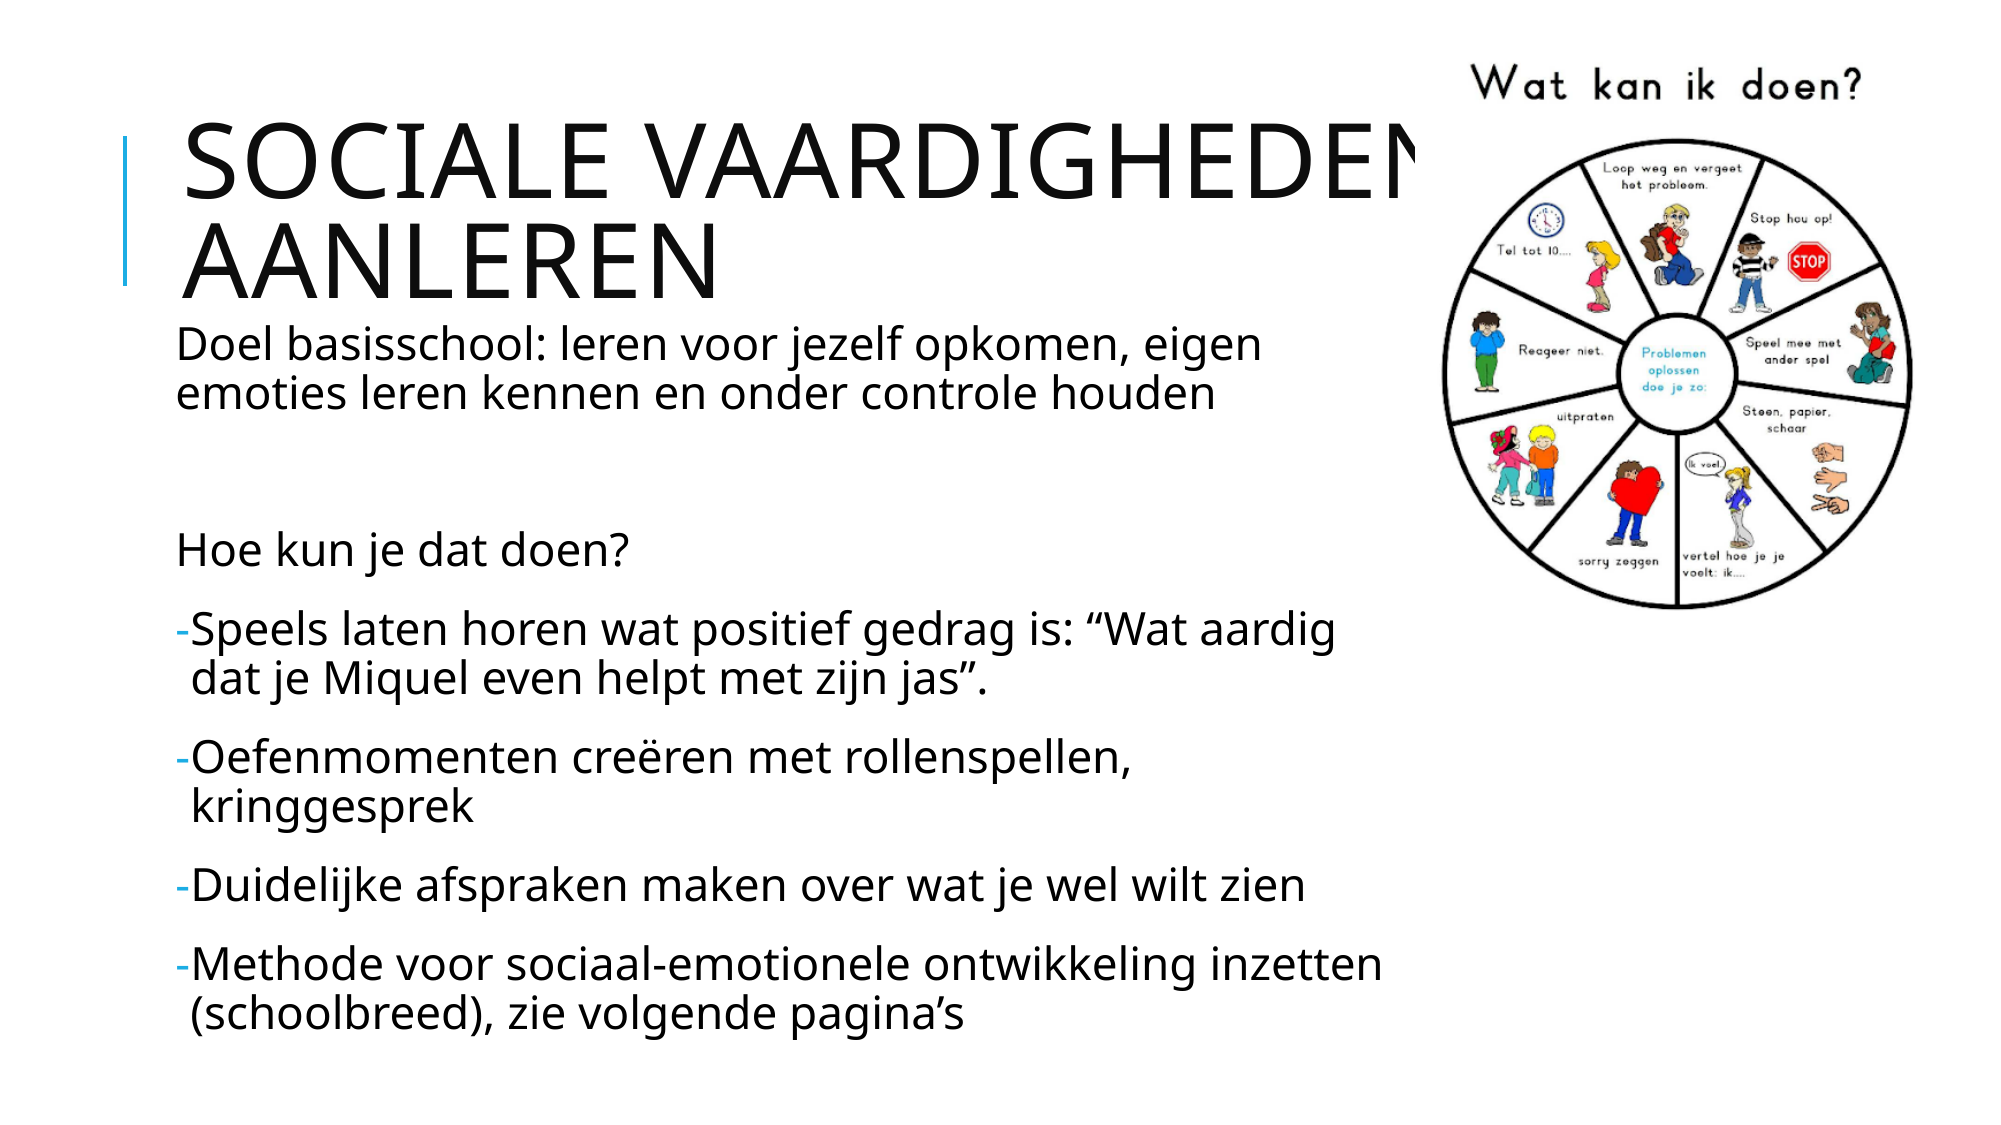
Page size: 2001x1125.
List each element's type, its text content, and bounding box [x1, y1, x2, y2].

list Doel basisschool: leren voor jezelf opkomen, eigen emoties leren kennen en onder controle houden Hoe kun je dat doen? Speels laten horen wat positief gedrag is: “Wat aardig dat je Miquel even helpt met zijn jas”. Oefenmomenten creëren met rollenspellen, kringgesprek Duidelijke afspraken maken over wat je wel wilt zien Methode voor sociaal-emotionele ontwikkeling inzetten (schoolbreed), zie volgende pagina’s [168, 313, 1416, 1100]
picture [1415, 40, 1940, 630]
title Sociale vaardigheden aanleren [168, 96, 1408, 313]
